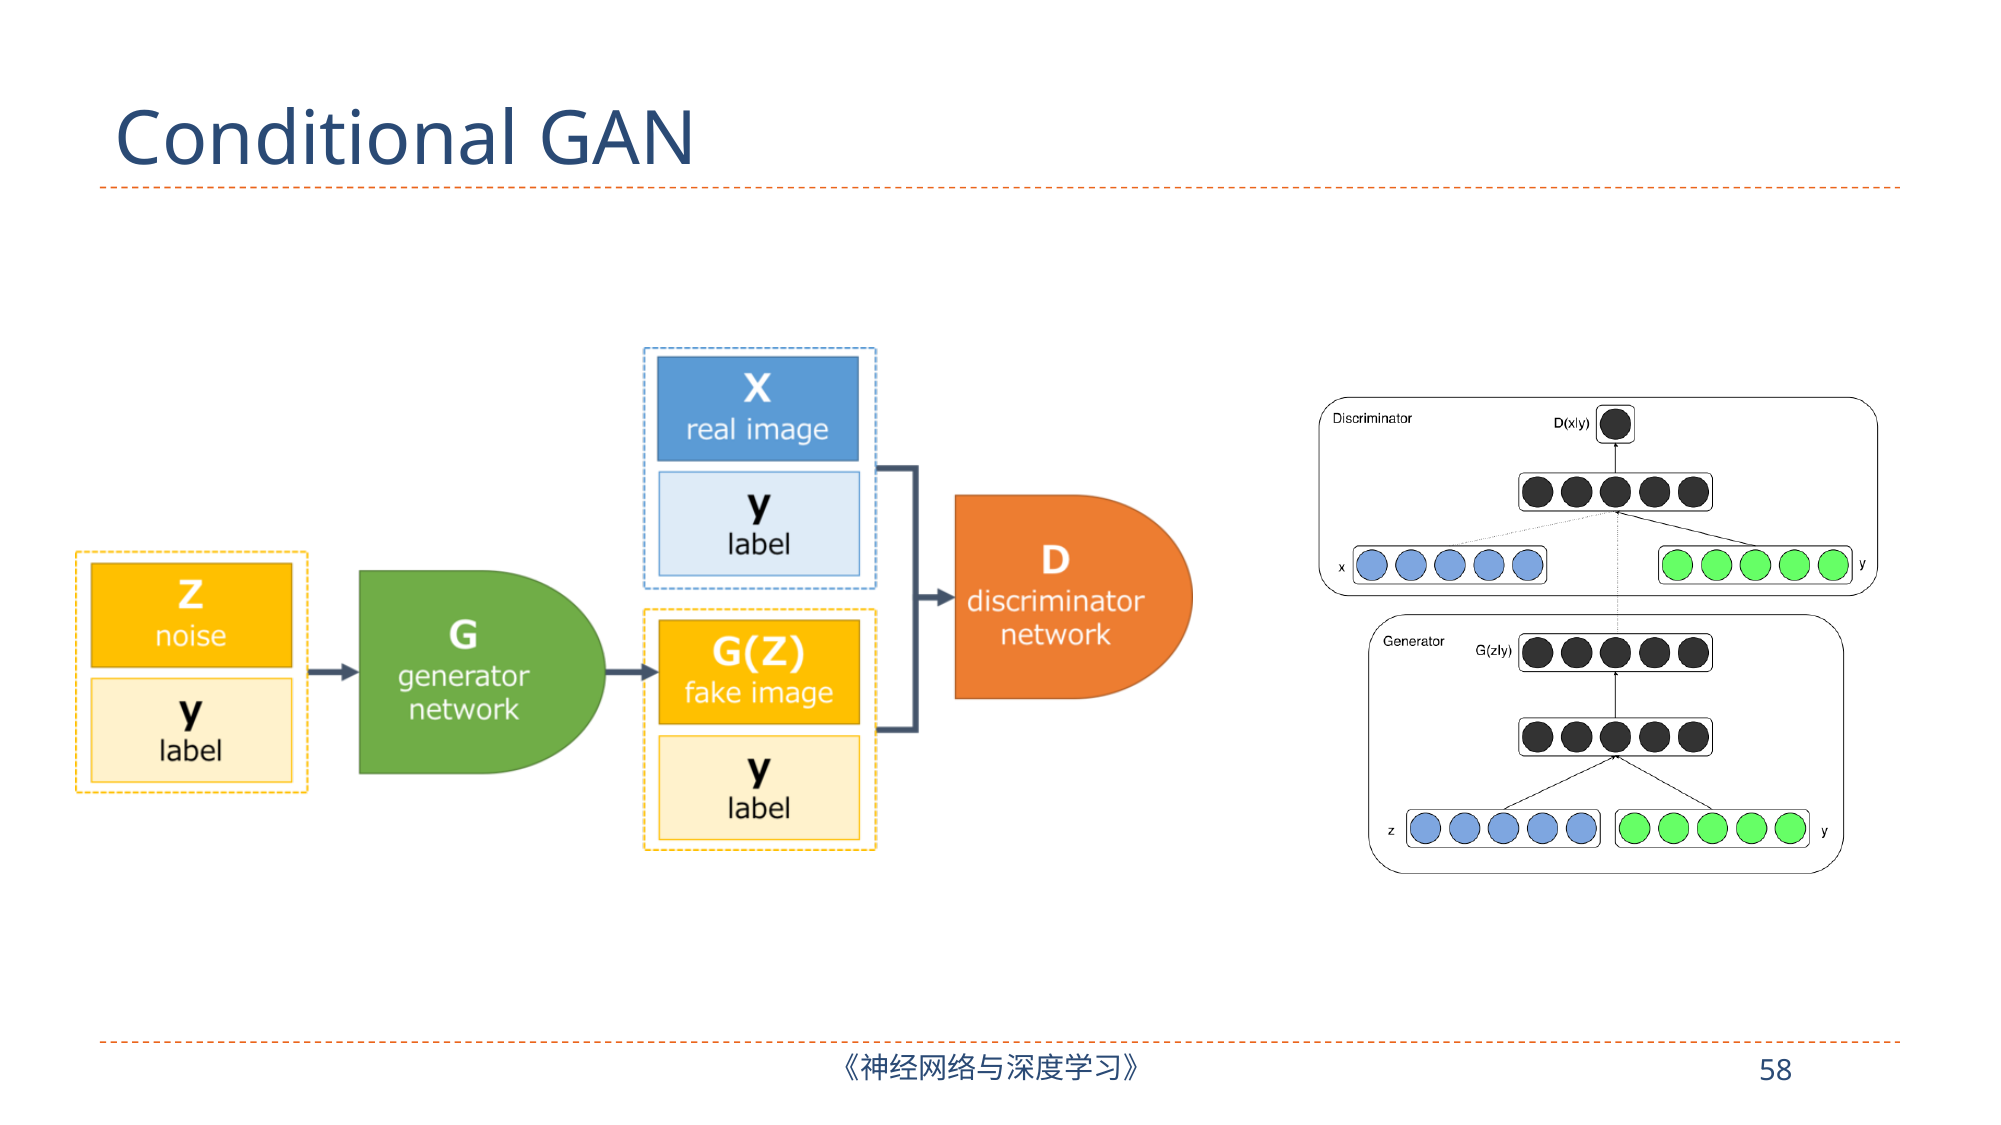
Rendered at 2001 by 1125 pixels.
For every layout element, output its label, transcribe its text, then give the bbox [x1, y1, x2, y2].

picture [74, 347, 1193, 852]
title Conditional GAN [99, 24, 1900, 188]
picture [1295, 374, 1902, 893]
